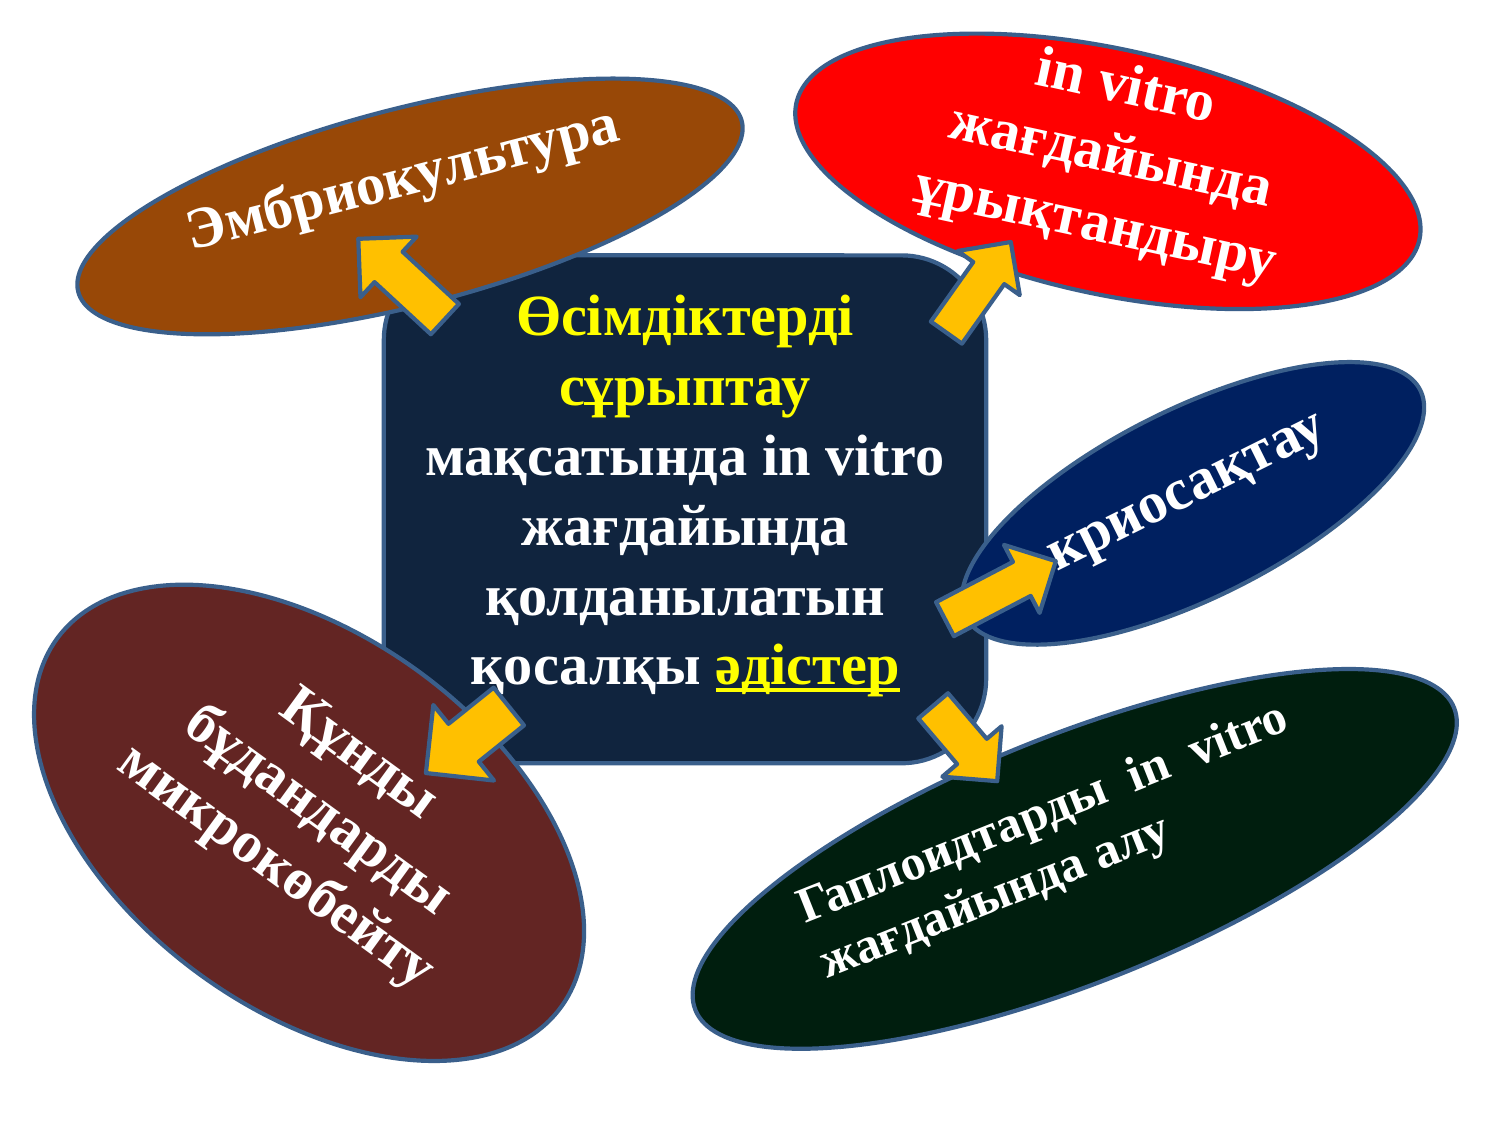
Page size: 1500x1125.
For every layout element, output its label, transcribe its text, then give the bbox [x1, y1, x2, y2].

text_box Өсімдіктерді сұрыптау мақсатында in vitro жағдайында қолданылатын қосалқы әдістер [381, 253, 989, 766]
text_box in vitro жағдайында ұрықтандыру [793, 31, 1423, 312]
text_box [934, 542, 1058, 639]
text_box [423, 685, 527, 783]
text_box Құнды бұдандарды микрокөбейту [31, 582, 587, 1064]
text_box [916, 691, 1004, 784]
text_box [928, 239, 1022, 346]
text_box криосақтау [961, 359, 1427, 647]
text_box Эмбриокультура [75, 76, 745, 337]
text_box [356, 234, 462, 337]
text_box Гаплоидтарды in vitro жағдайында алу [690, 666, 1459, 1051]
